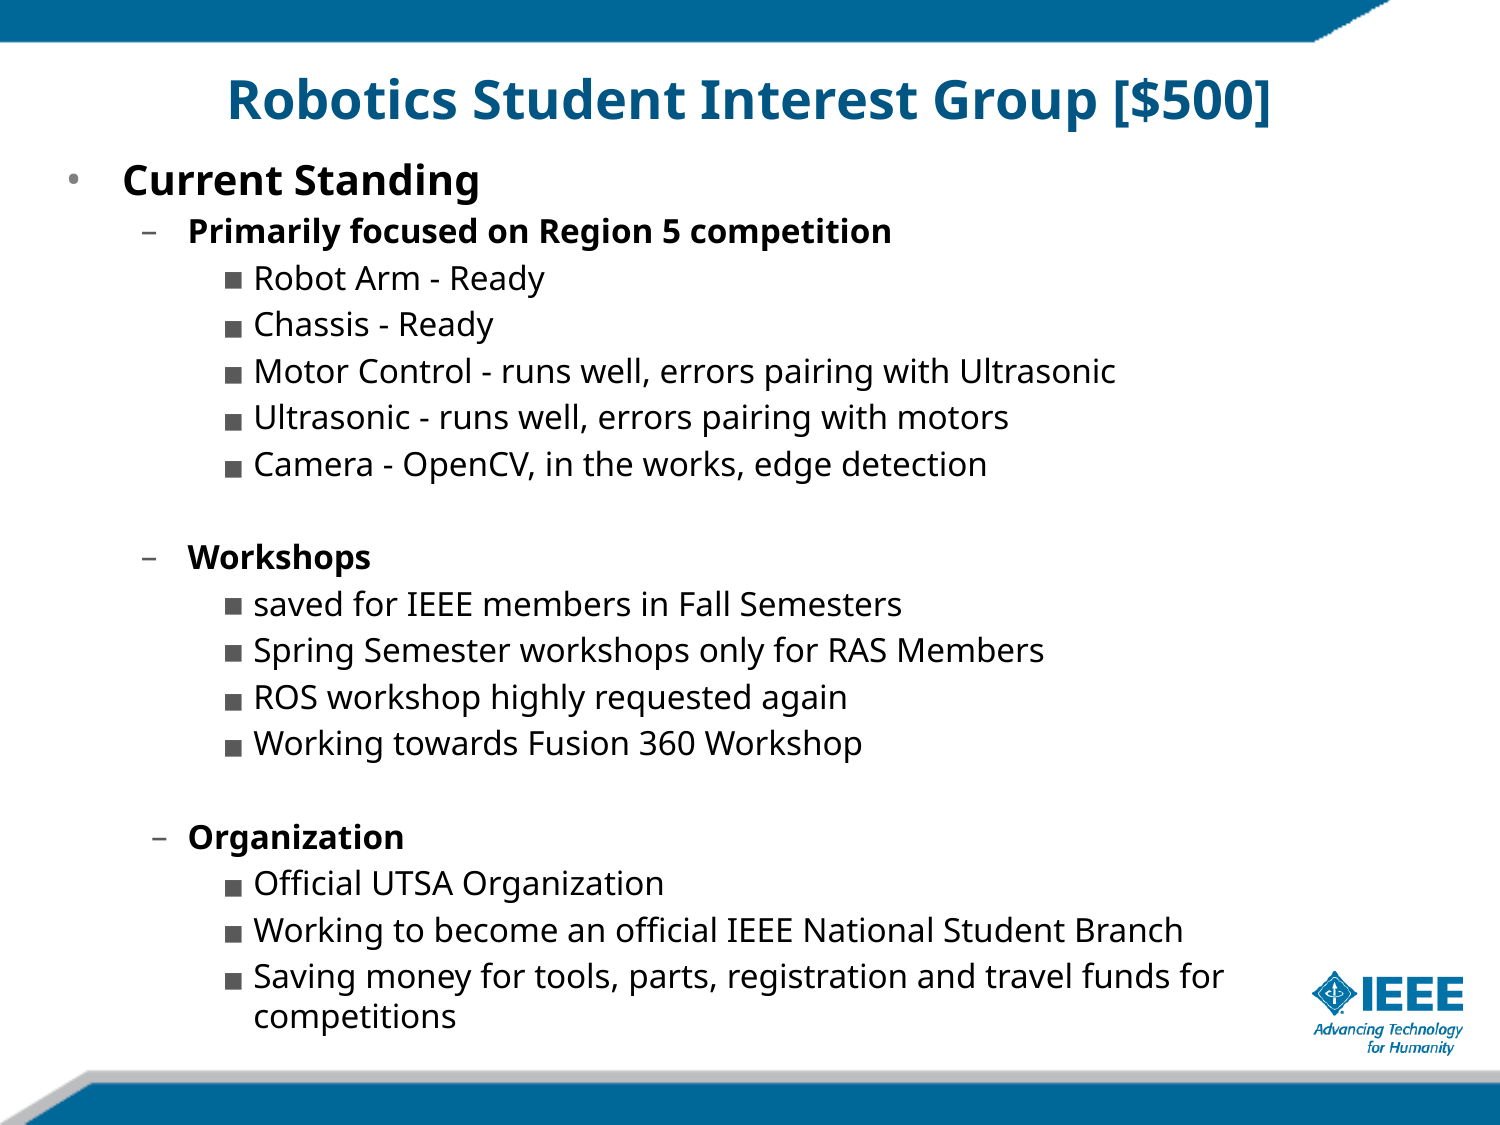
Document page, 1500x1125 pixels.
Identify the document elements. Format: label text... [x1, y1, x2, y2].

picture [0, 0, 1500, 1125]
list Current Standing Primarily focused on Region 5 competition Robot Arm - Ready Chassis - Ready Motor Control - runs well, errors pairing with Ultrasonic Ultrasonic - runs well, errors pairing with motors Camera - OpenCV, in the works, edge detection Workshops saved for IEEE members in Fall Semesters Spring Semester workshops only for RAS Members ROS workshop highly requested again Working towards Fusion 360 Workshop Organization Official UTSA Organization Working to become an official IEEE National Student Branch Saving money for tools, parts, registration and travel funds for competitions [50, 145, 1301, 980]
title Robotics Student Interest Group [$500] [112, 57, 1388, 246]
